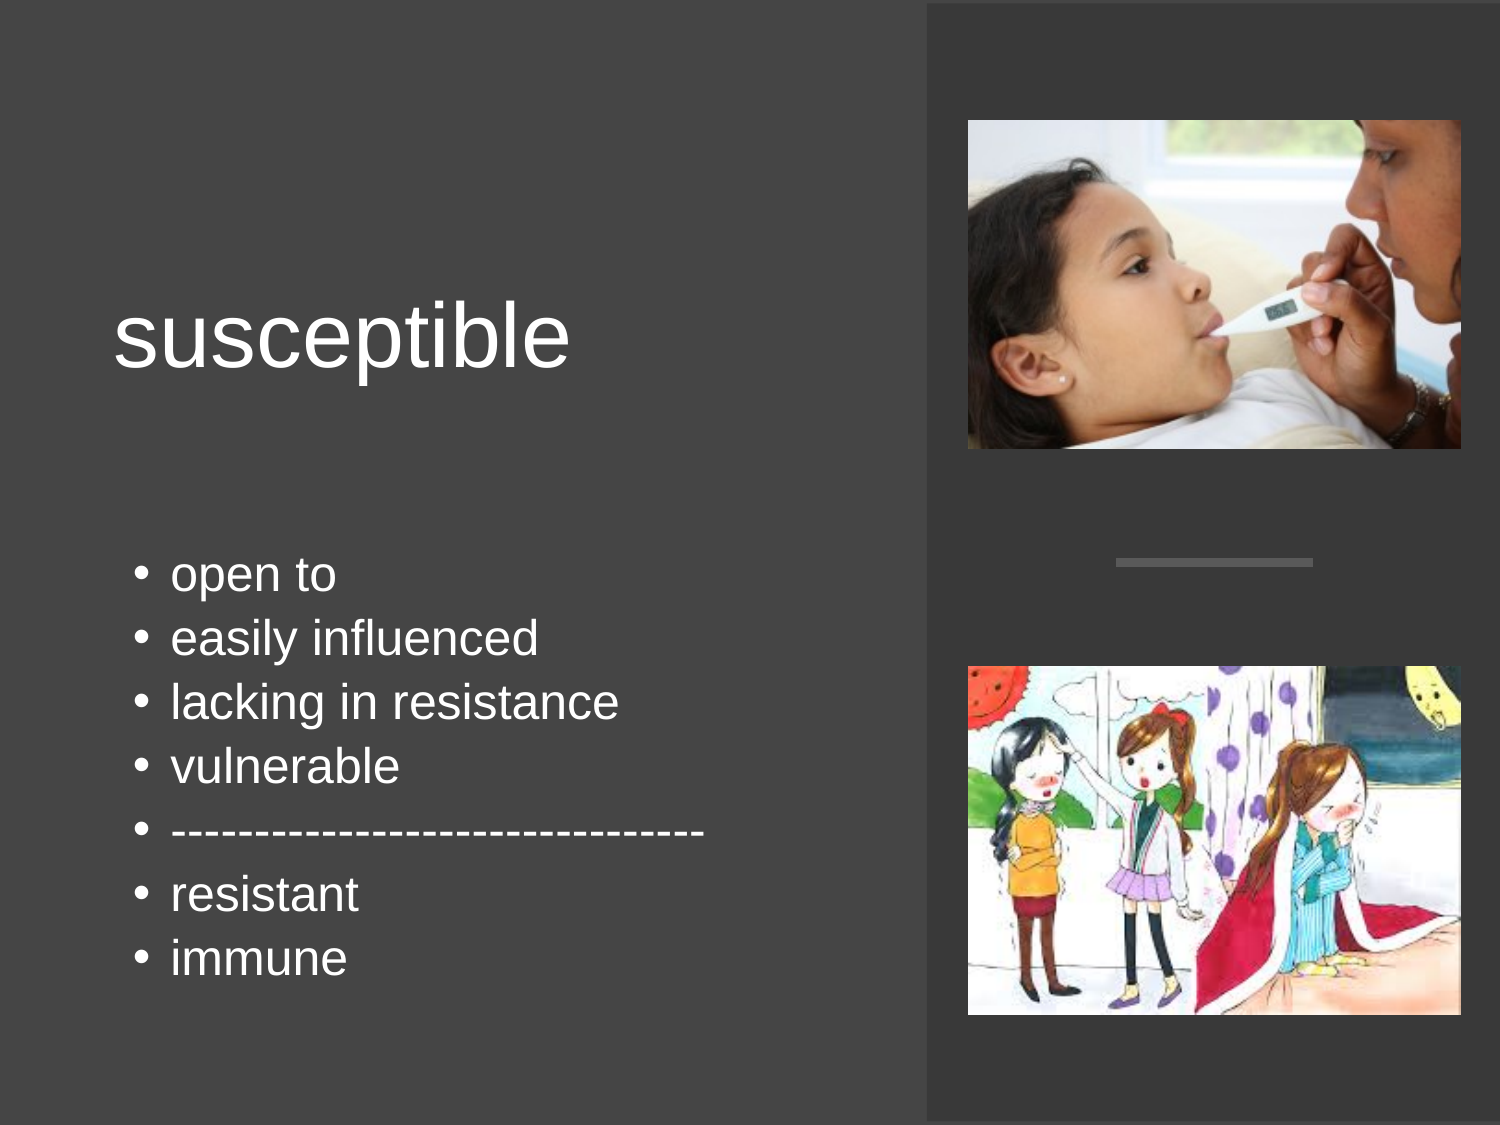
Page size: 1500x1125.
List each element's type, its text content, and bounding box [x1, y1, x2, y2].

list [968, 120, 1461, 449]
list open to easily influenced lacking in resistance vulnerable -------------------------------- resistant immune [99, 471, 885, 994]
text_box [926, 2, 1500, 1122]
picture [968, 666, 1461, 1015]
title susceptible [98, 229, 885, 447]
